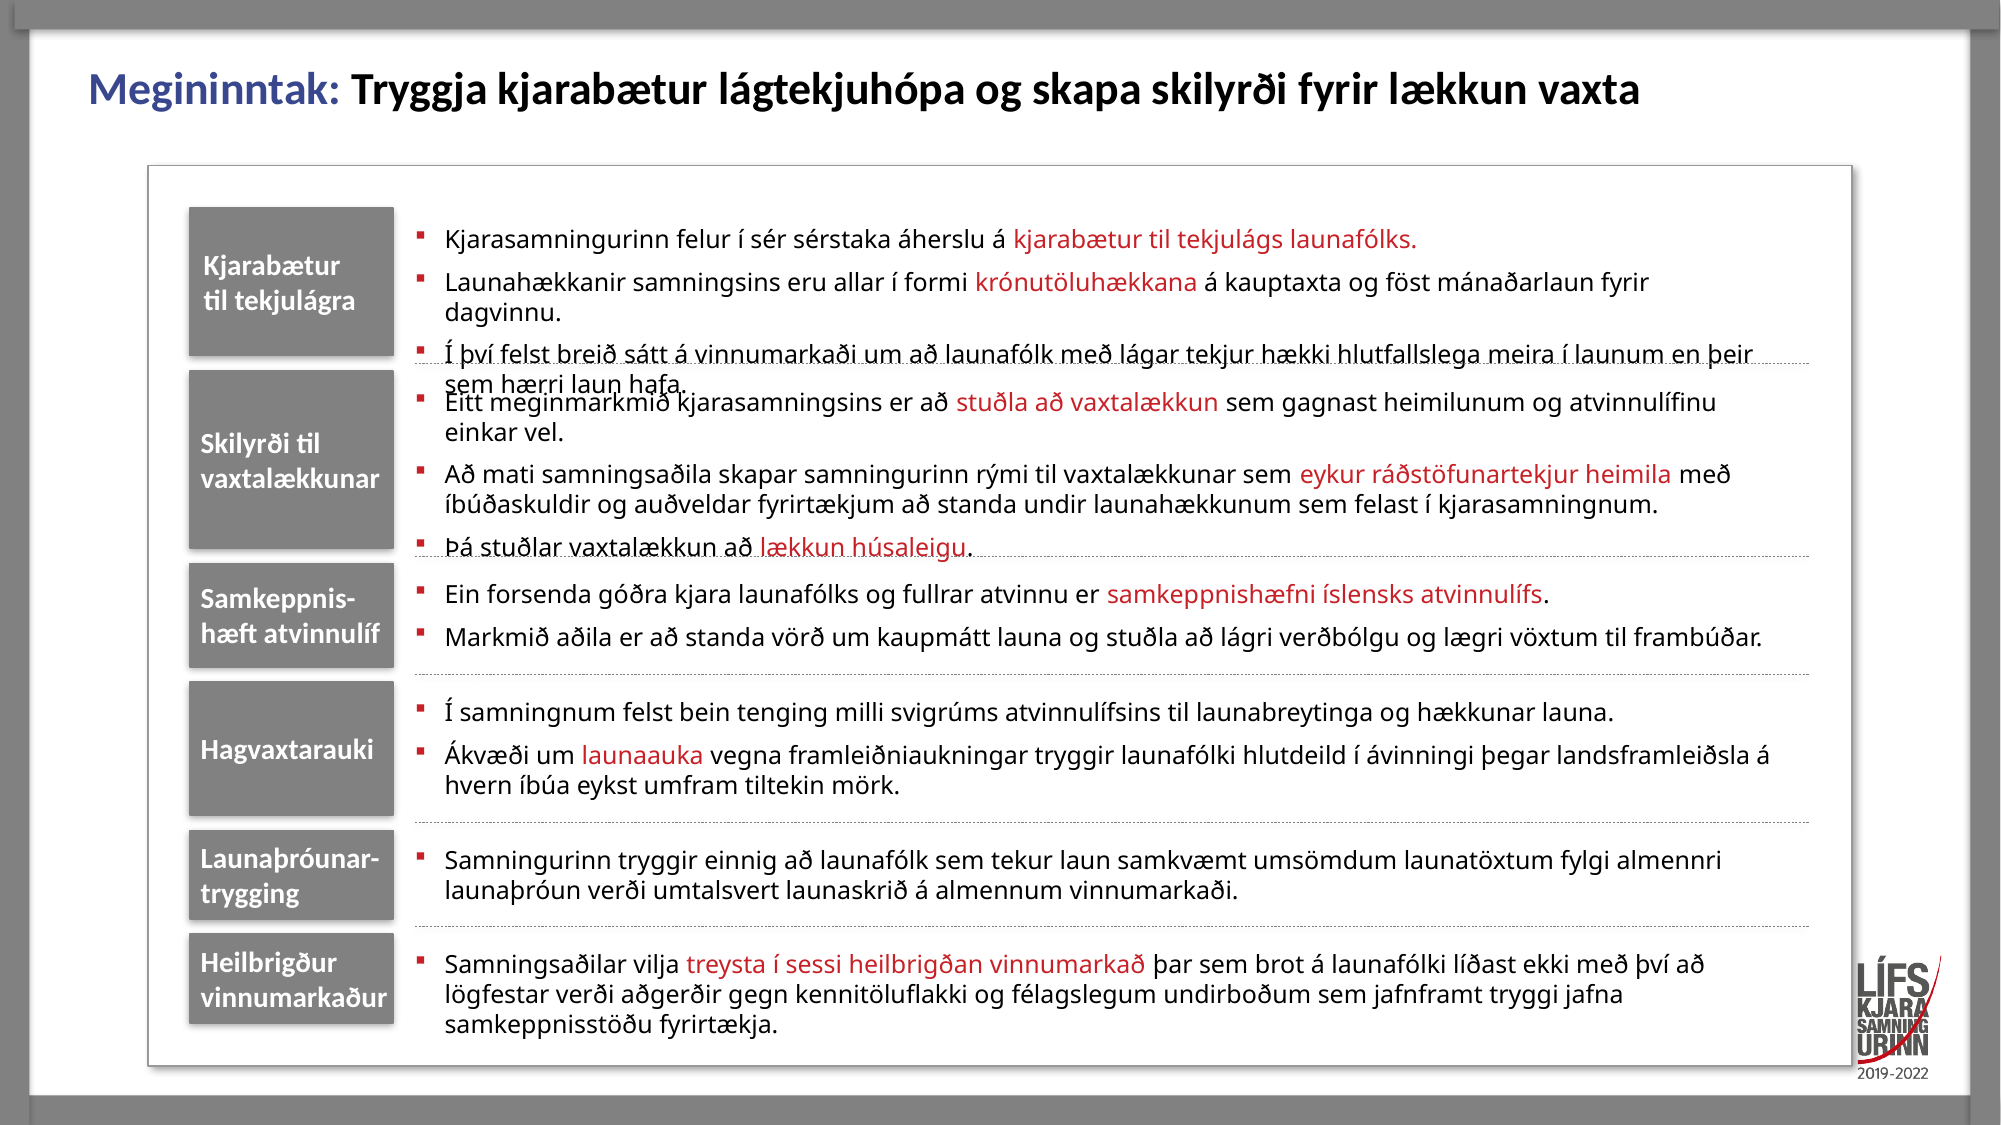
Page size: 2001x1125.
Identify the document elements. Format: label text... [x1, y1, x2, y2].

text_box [189, 207, 1811, 1024]
picture [1842, 949, 1953, 1088]
title Megininntak: Tryggja kjarabætur lágtekjuhópa og skapa skilyrði fyrir lækkun vaxta [88, 59, 1920, 131]
text_box [147, 165, 1853, 1067]
